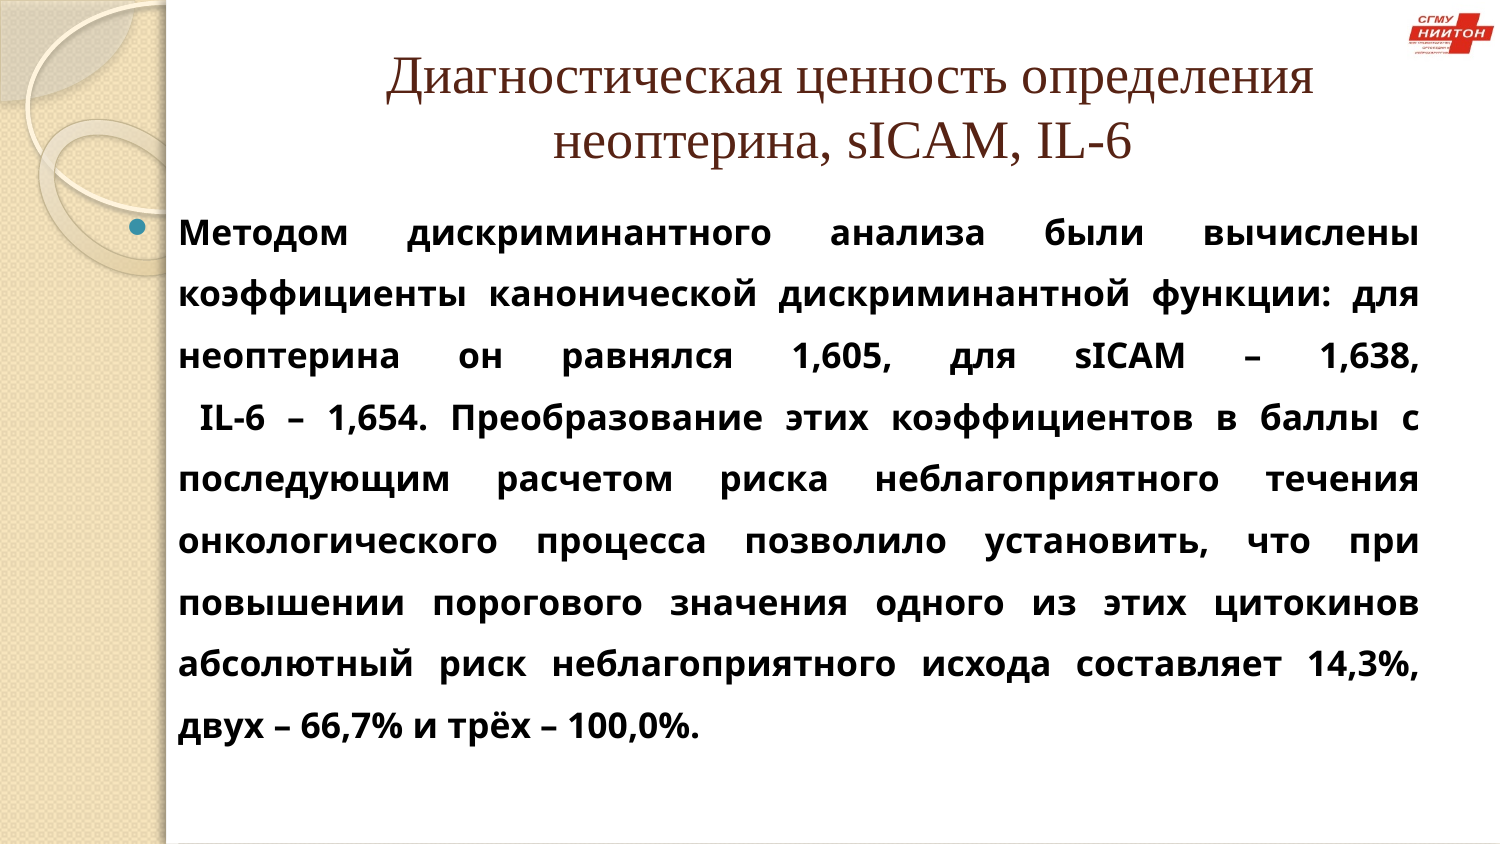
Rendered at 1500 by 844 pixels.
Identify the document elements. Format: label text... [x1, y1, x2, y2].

picture [1407, 2, 1495, 68]
list Методом дискриминантного анализа были вычислены коэффициенты канонической дискриминантной функции: для неоптерина он равнялся 1,605, для sICAM – 1,638, IL-6 – 1,654. Преобразование этих коэффициентов в баллы с последующим расчетом риска неблагоприятного течения онкологического процесса позволило установить, что при повышении порогового значения одного из этих цитокинов абсолютный риск неблагоприятного исхода составляет 14,3%, двух – 66,7% и трёх – 100,0%. [112, 156, 1436, 769]
title Диагностическая ценность определения неоптерина, sICAM, IL-6 [235, 33, 1466, 175]
